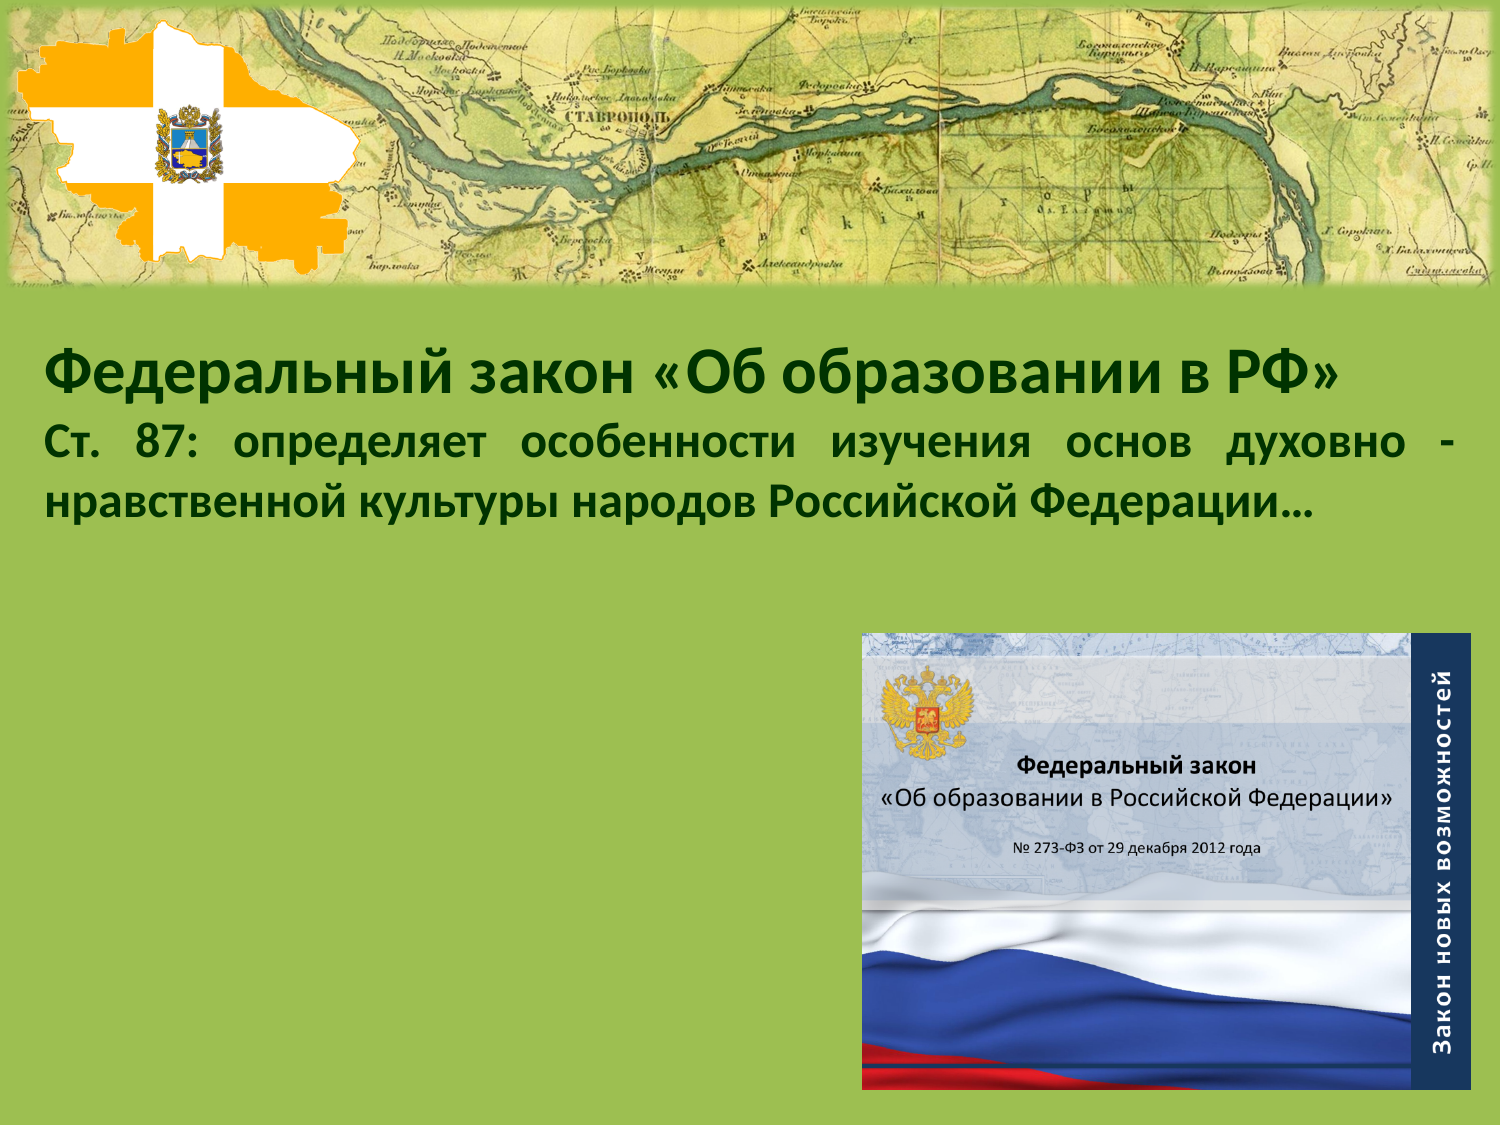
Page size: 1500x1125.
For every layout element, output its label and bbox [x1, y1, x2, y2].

picture [0, 0, 1500, 1125]
text_box [17, 18, 1471, 1090]
